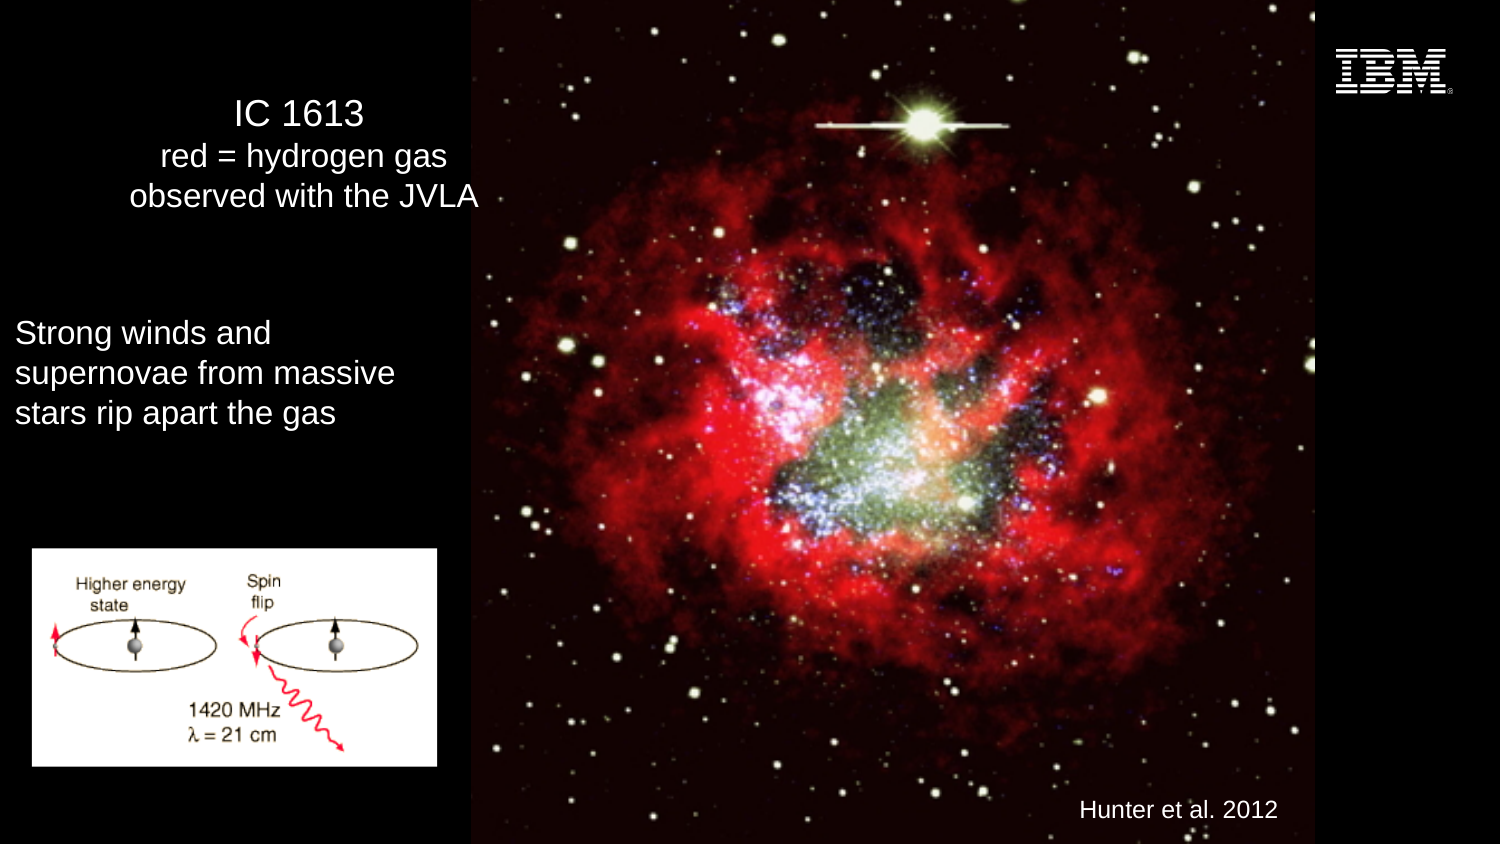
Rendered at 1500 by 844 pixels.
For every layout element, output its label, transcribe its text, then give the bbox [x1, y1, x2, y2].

picture [470, 0, 1478, 844]
text_box [31, 548, 438, 563]
text_box IC 1613 red = hydrogen gas observed with the JVLA [114, 81, 465, 222]
text_box Strong winds and supernovae from massive stars rip apart the gas [0, 303, 465, 439]
picture [34, 560, 435, 767]
